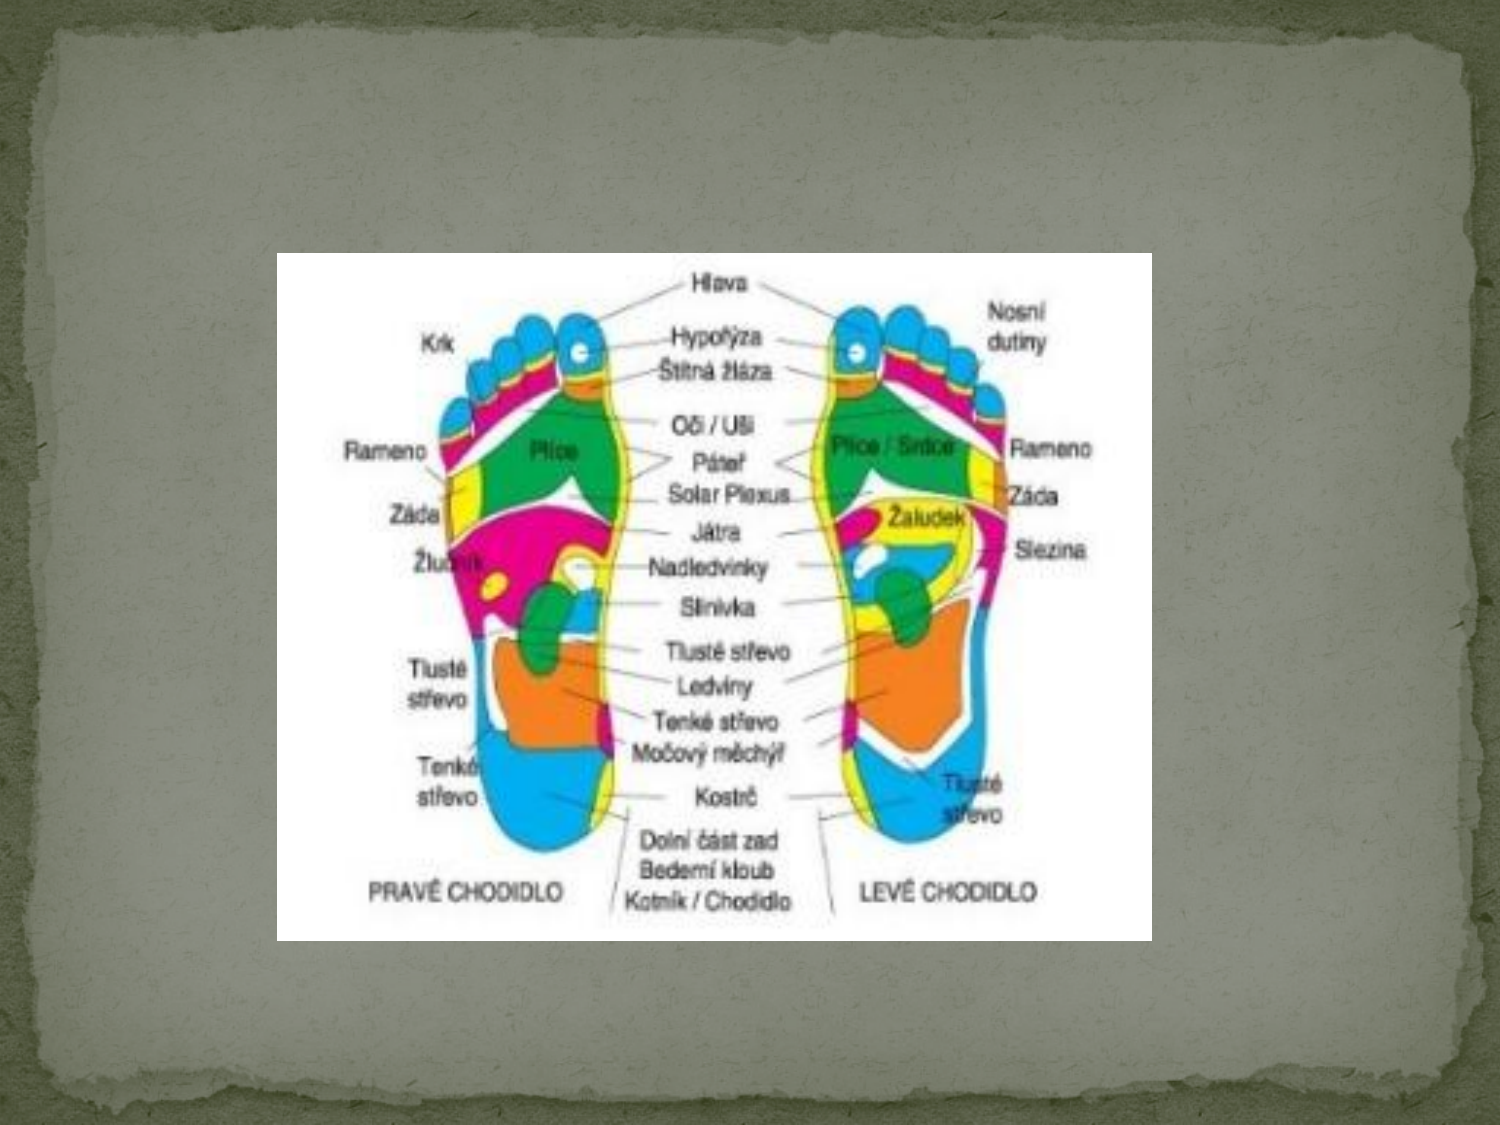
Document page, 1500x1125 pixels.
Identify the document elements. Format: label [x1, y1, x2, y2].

list [279, 255, 1150, 940]
